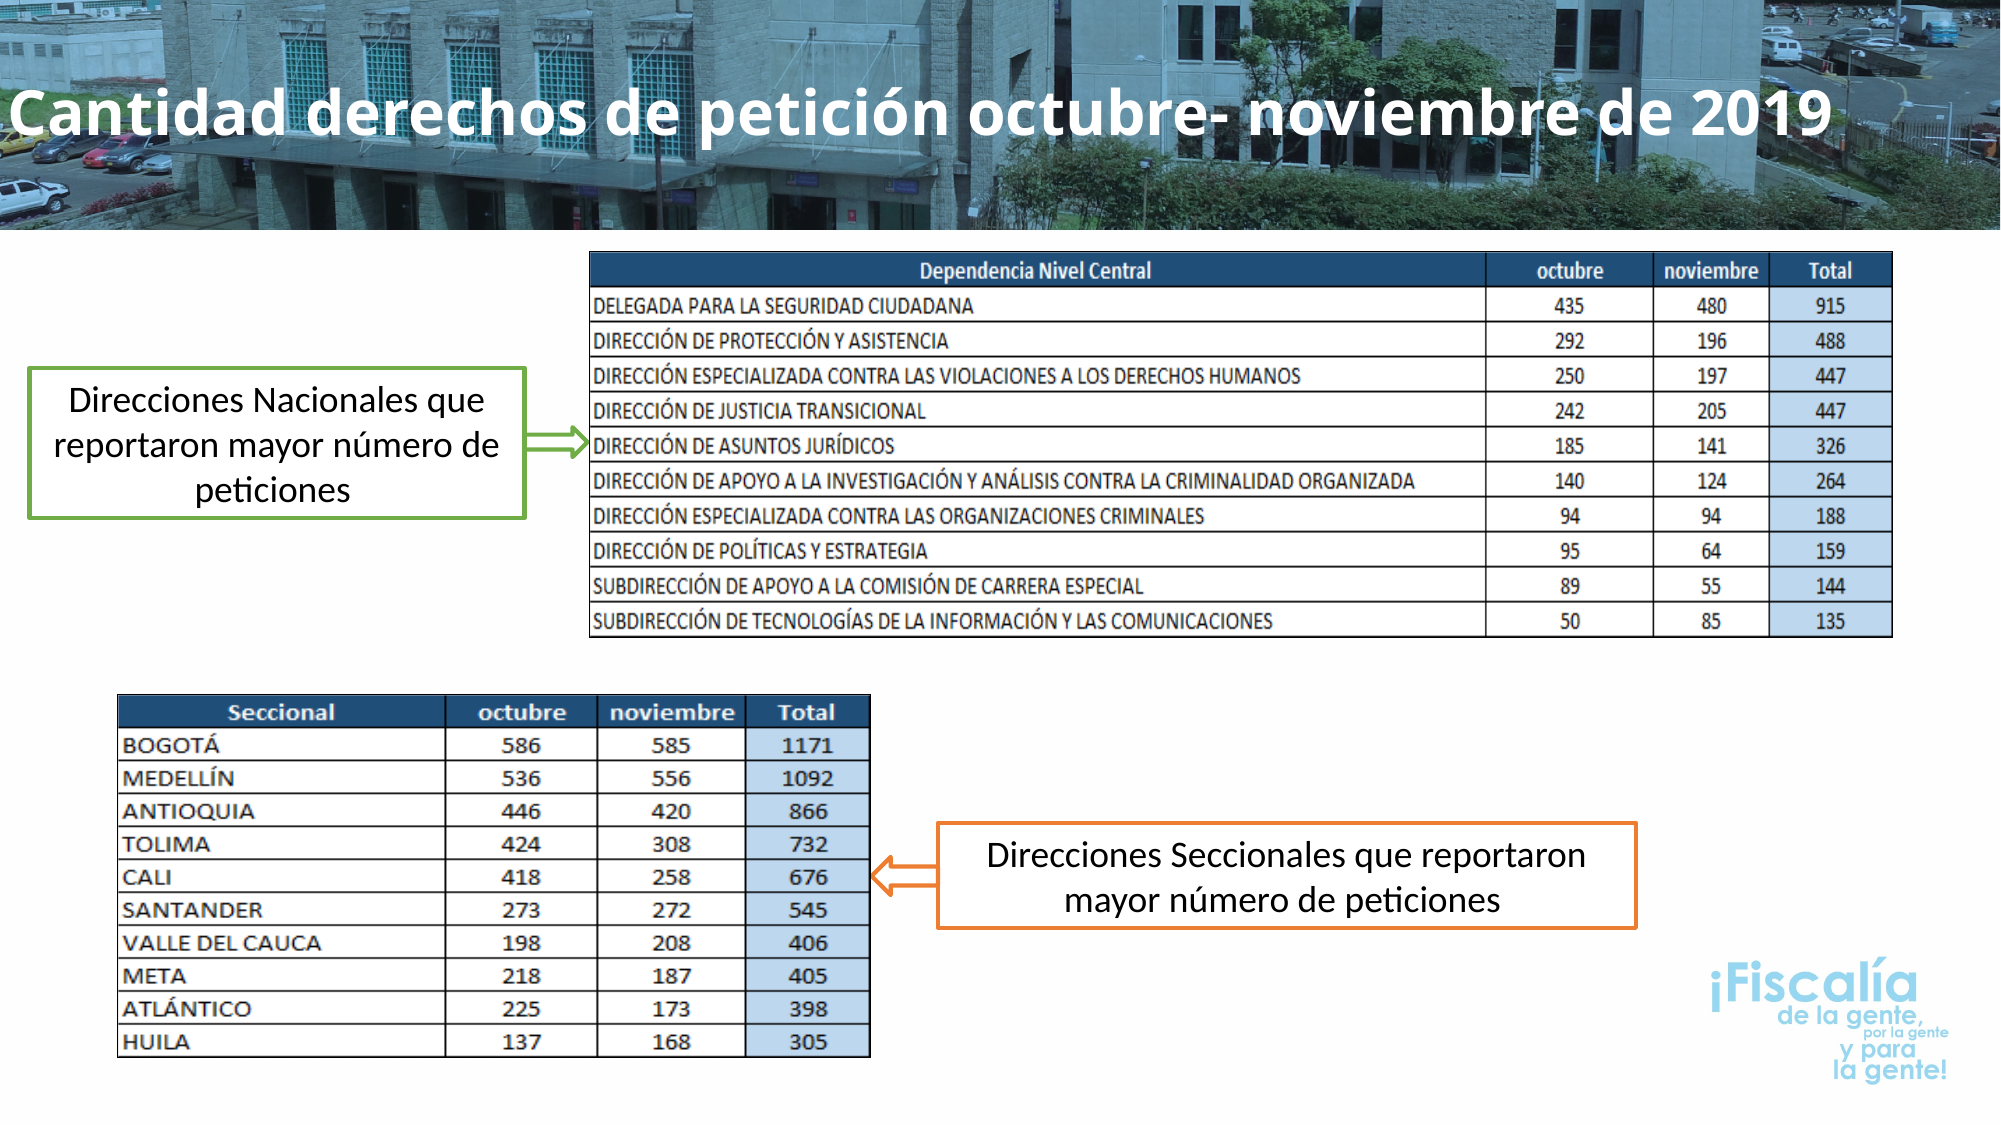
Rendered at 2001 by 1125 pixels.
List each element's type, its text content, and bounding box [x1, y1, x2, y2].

text_box Cantidad derechos de petición octubre- noviembre de 2019 [0, 65, 1962, 155]
picture [0, 0, 2001, 1125]
text_box [871, 854, 941, 898]
text_box Direcciones Nacionales que reportaron mayor número de peticiones [27, 366, 527, 520]
text_box [522, 425, 588, 460]
text_box Direcciones Seccionales que reportaron mayor número de peticiones [936, 821, 1638, 930]
